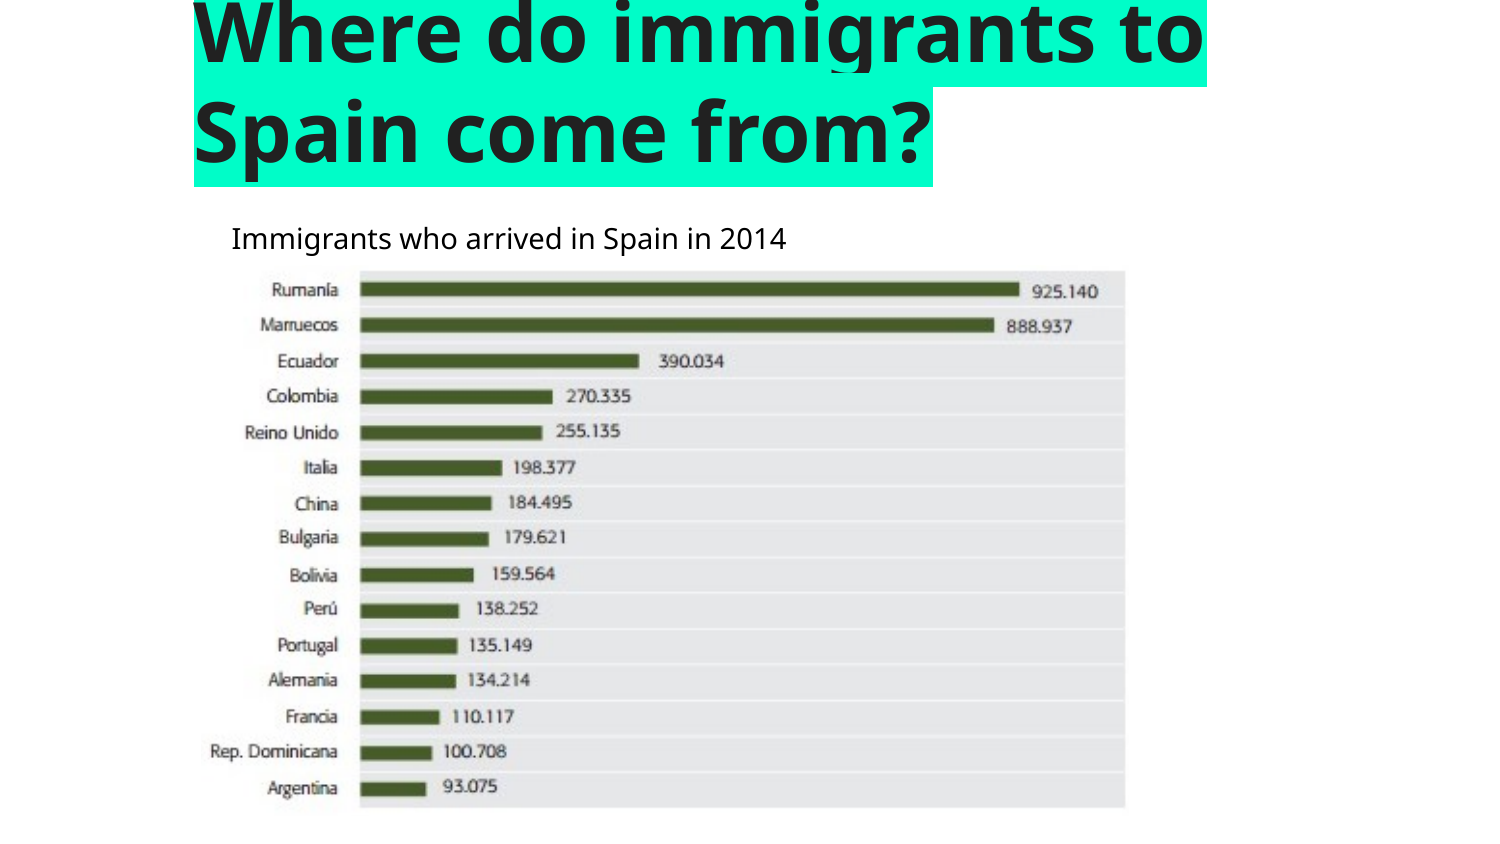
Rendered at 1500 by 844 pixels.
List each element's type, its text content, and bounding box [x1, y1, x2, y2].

text_box Immigrants who arrived in Spain in 2014 [216, 205, 1034, 263]
picture [200, 265, 1130, 816]
title Where do immigrants to Spain come from? [178, 101, 1406, 194]
